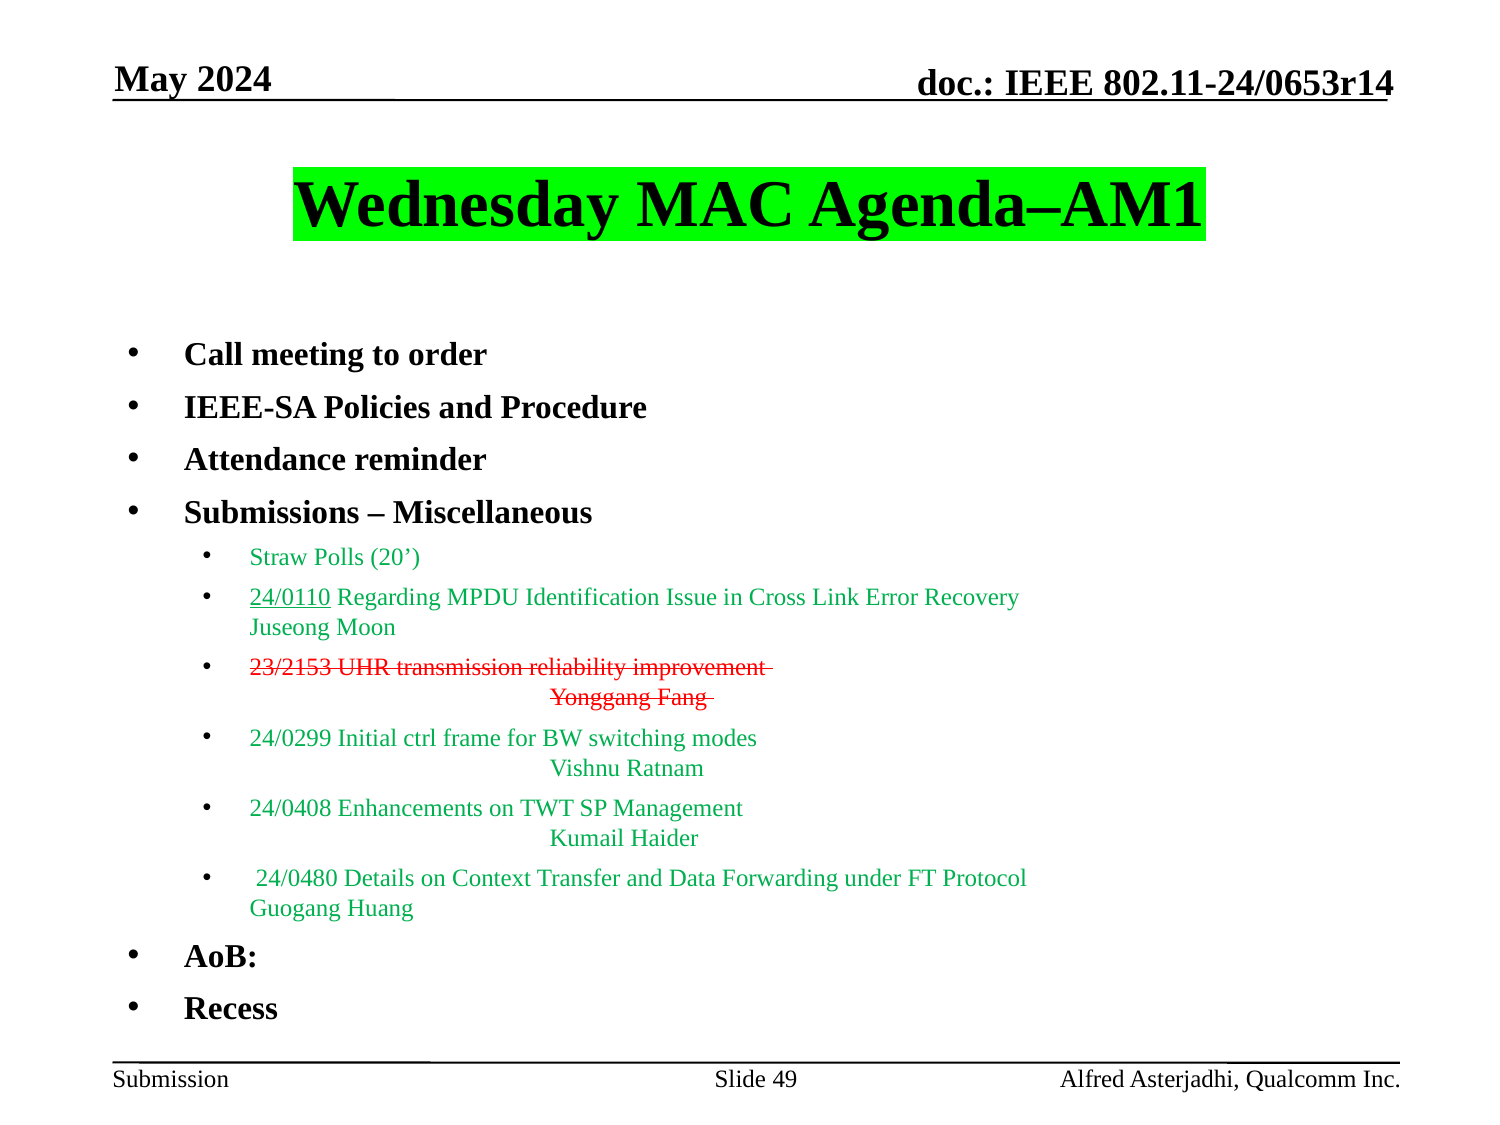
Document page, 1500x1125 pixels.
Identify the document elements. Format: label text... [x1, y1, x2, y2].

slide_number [114, 54, 423, 100]
slide_number Slide 49 [712, 1061, 800, 1123]
list Call meeting to order IEEE-SA Policies and Procedure Attendance reminder Submissions – Miscellaneous Straw Polls (20’) 24/0110 Regarding MPDU Identification Issue in Cross Link Error Recovery Juseong Moon 23/2153 UHR transmission reliability improvement Yonggang Fang 24/0299 Initial ctrl frame for BW switching modes Vishnu Ratnam 24/0408 Enhancements on TWT SP Management Kumail Haider 24/0480 Details on Context Transfer and Data Forwarding under FT Protocol Guogang Huang AoB: Recess [112, 324, 1388, 1063]
title Wednesday MAC Agenda–AM1 [112, 112, 1388, 288]
footer Alfred Asterjadhi, Qualcomm Inc. [878, 1061, 1402, 1093]
